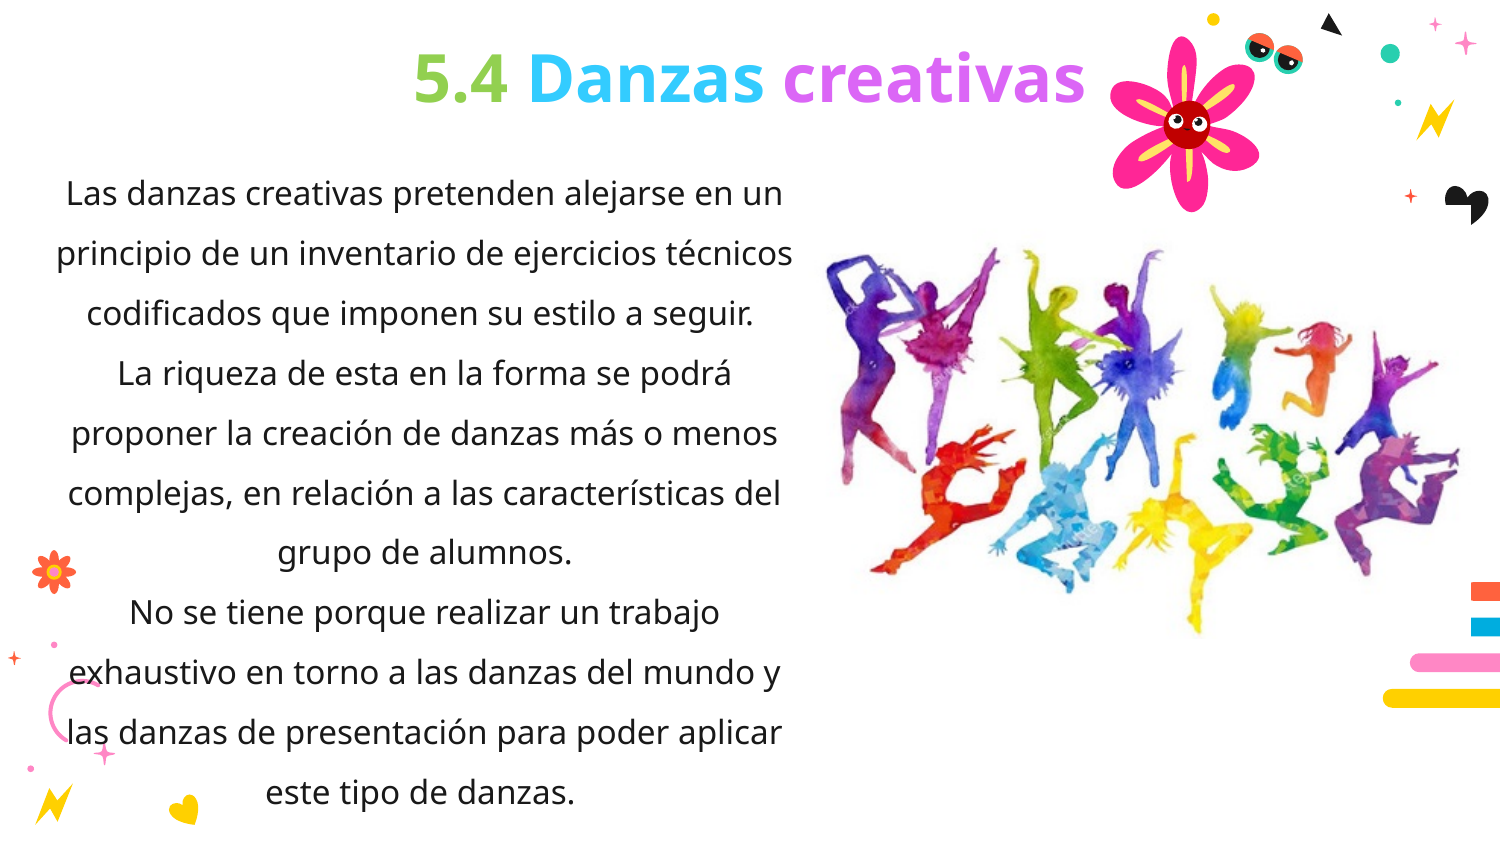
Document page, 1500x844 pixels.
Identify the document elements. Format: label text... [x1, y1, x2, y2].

picture [803, 204, 1471, 639]
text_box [1097, 34, 1266, 213]
text_box Las danzas creativas pretenden alejarse en un principio de un inventario de ejercicios técnicos codificados que imponen su estilo a seguir. La riqueza de esta en la forma se podrá proponer la creación de danzas más o menos complejas, en relación a las características del grupo de alumnos. No se tiene porque realizar un trabajo exhaustivo en torno a las danzas del mundo y las danzas de presentación para poder aplicar este tipo de danzas. [29, 145, 821, 819]
text_box 5.4 Danzas creativas [160, 27, 1339, 123]
